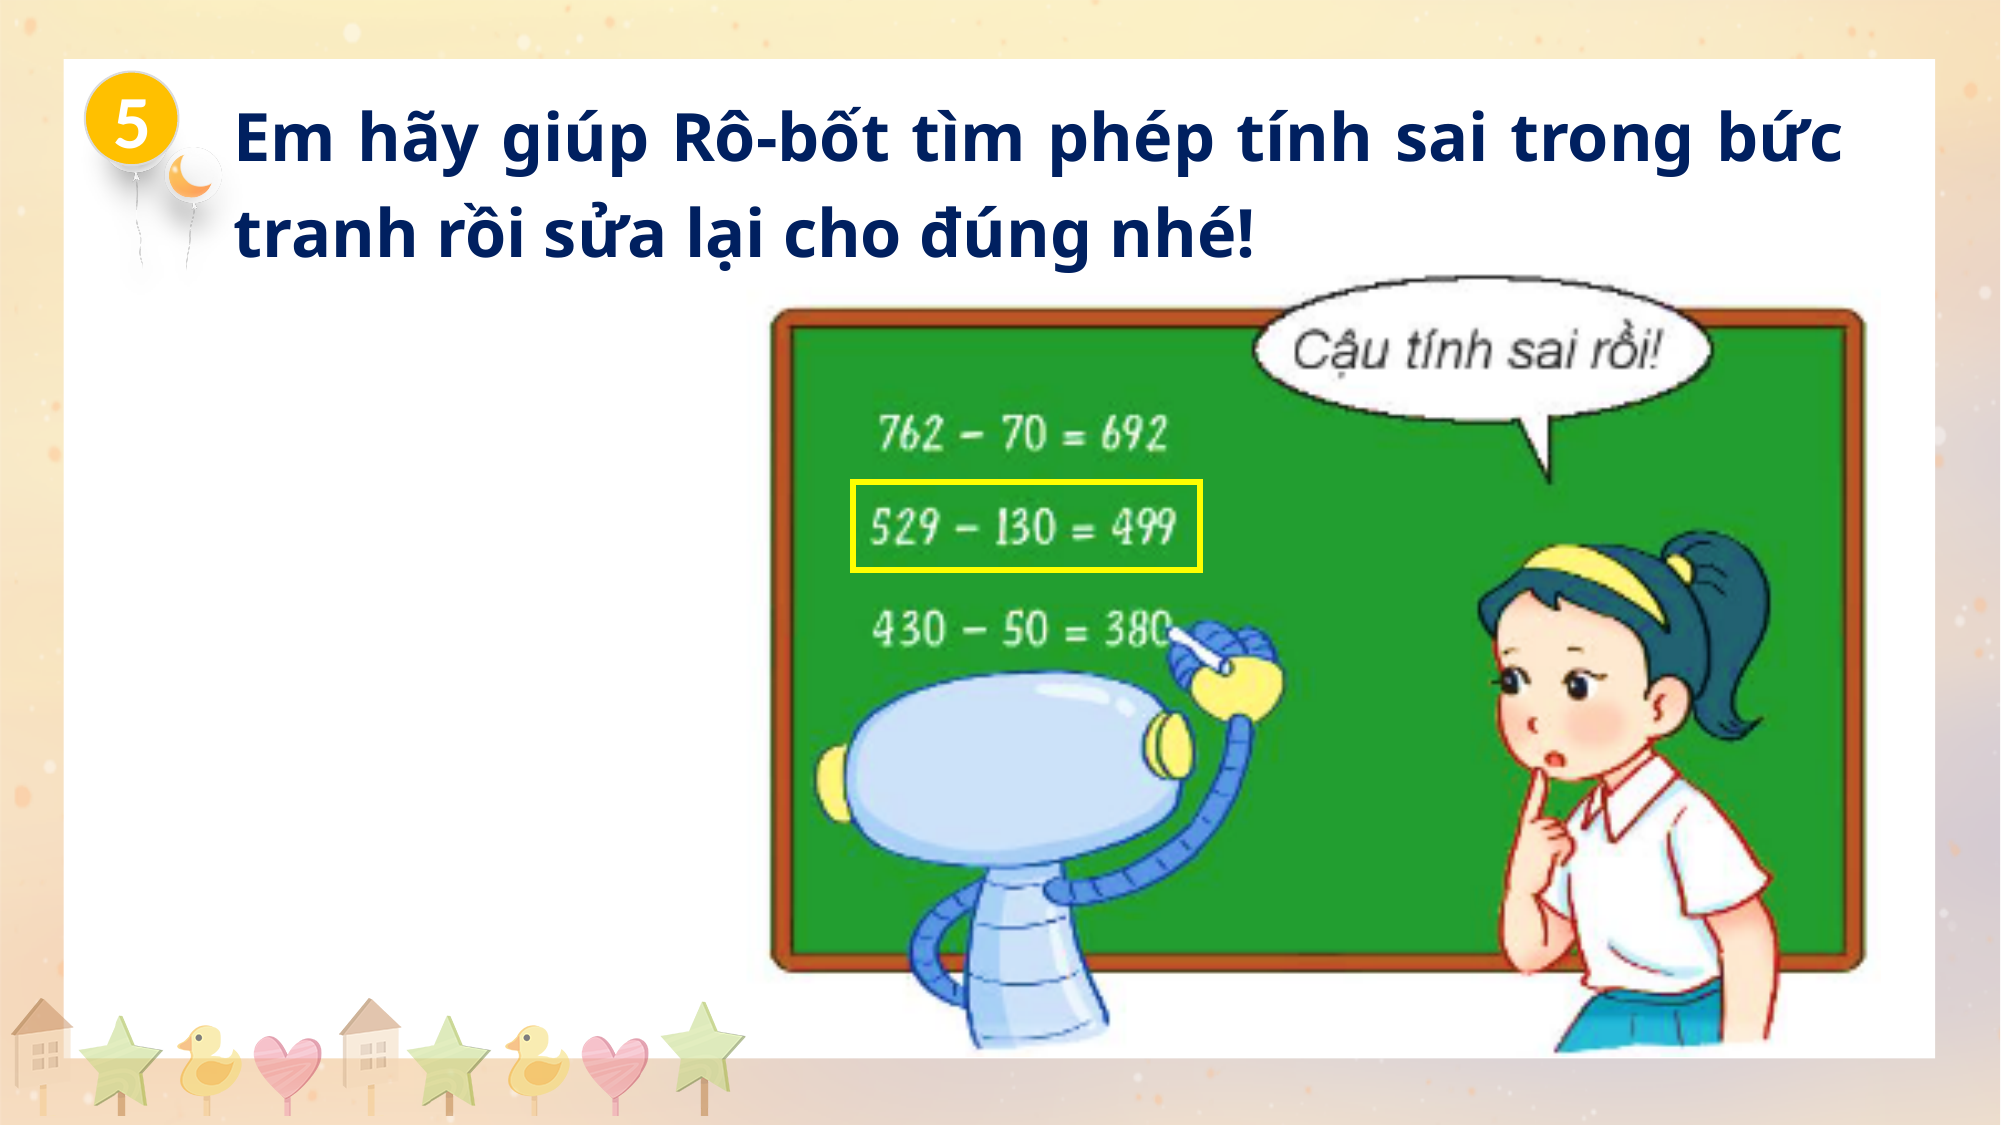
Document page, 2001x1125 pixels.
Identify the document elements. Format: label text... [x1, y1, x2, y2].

picture [0, 0, 2001, 1125]
text_box 5 [83, 70, 180, 167]
text_box Em hãy giúp Rô-bốt tìm phép tính sai trong bức tranh rồi sửa lại cho đúng nhé! [218, 71, 1860, 279]
